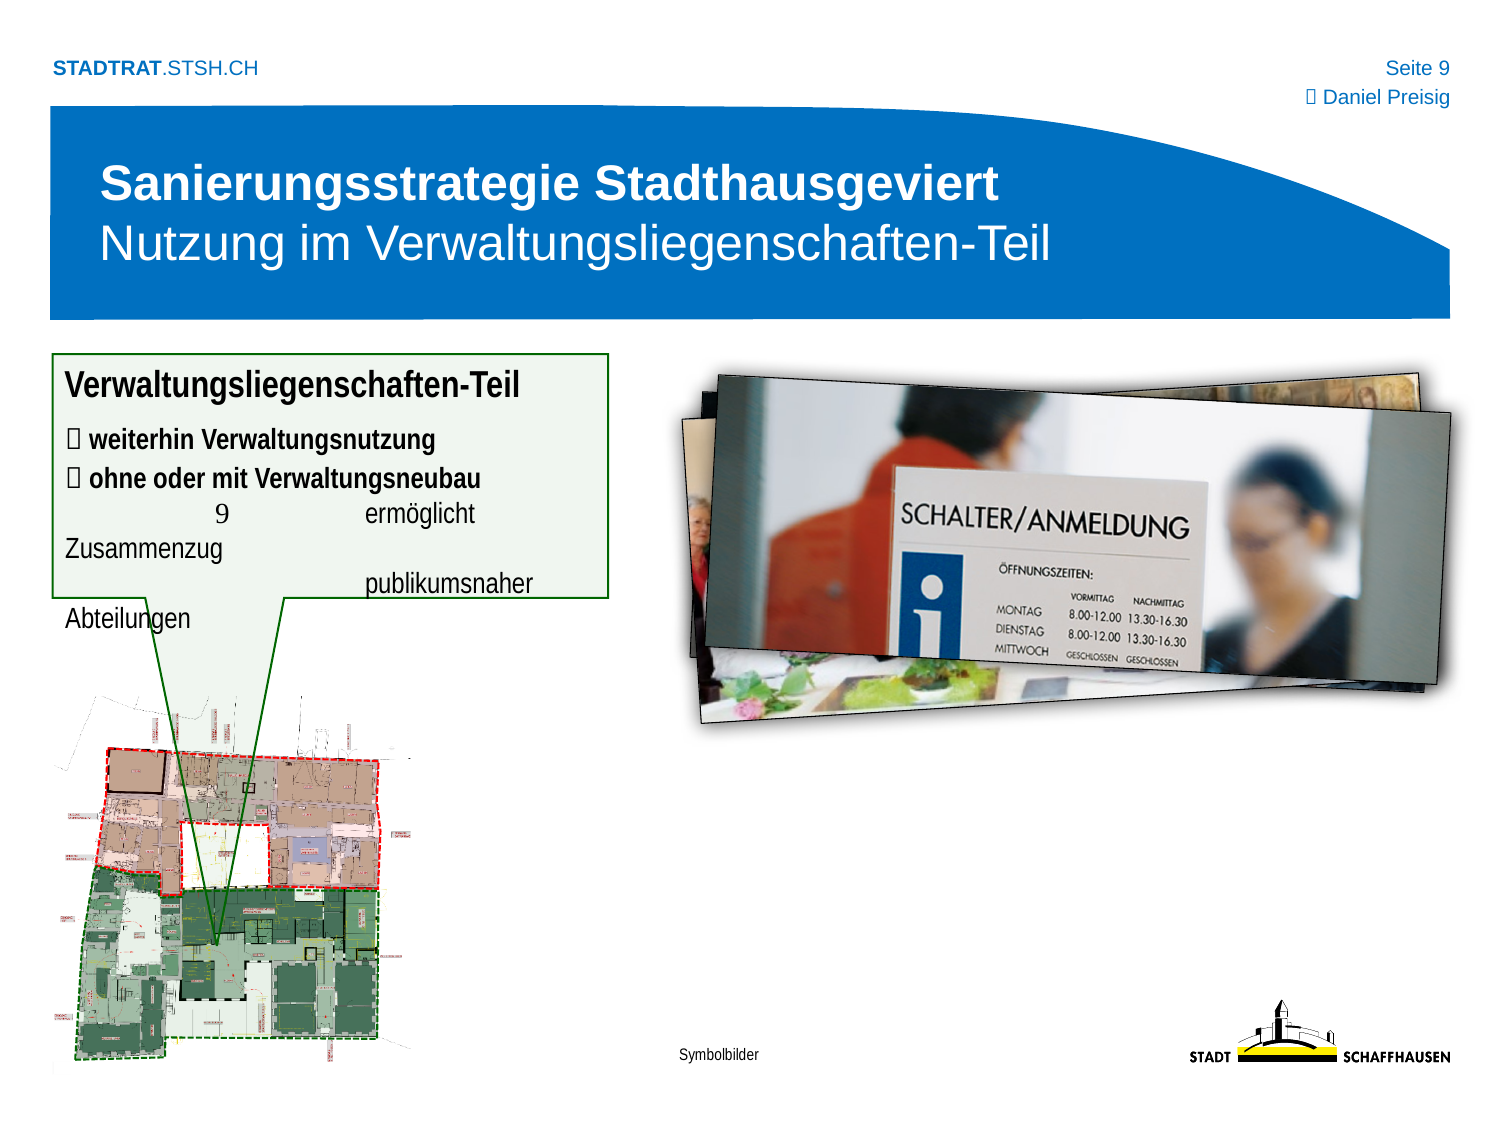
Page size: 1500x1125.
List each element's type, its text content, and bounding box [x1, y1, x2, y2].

text_box Sanierungsstrategie Stadthausgeviert Nutzung im Verwaltungsliegenschaften-Teil [99, 149, 1400, 271]
text_box Verwaltungsliegenschaften-Teil [51, 353, 610, 599]
picture [683, 375, 1450, 722]
text_box  ohne oder mit Verwaltungsneubau  ermöglicht Zusammenzug publikumsnaher Abteilungen [64, 459, 609, 634]
text_box  weiterhin Verwaltungsnutzung [64, 420, 597, 456]
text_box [45, 686, 421, 1083]
text_box  Daniel Preisig [1175, 78, 1451, 115]
text_box Symbolbilder [679, 1043, 1211, 1064]
text_box Verwaltungsliegenschaften-Teil [151, 634, 279, 686]
